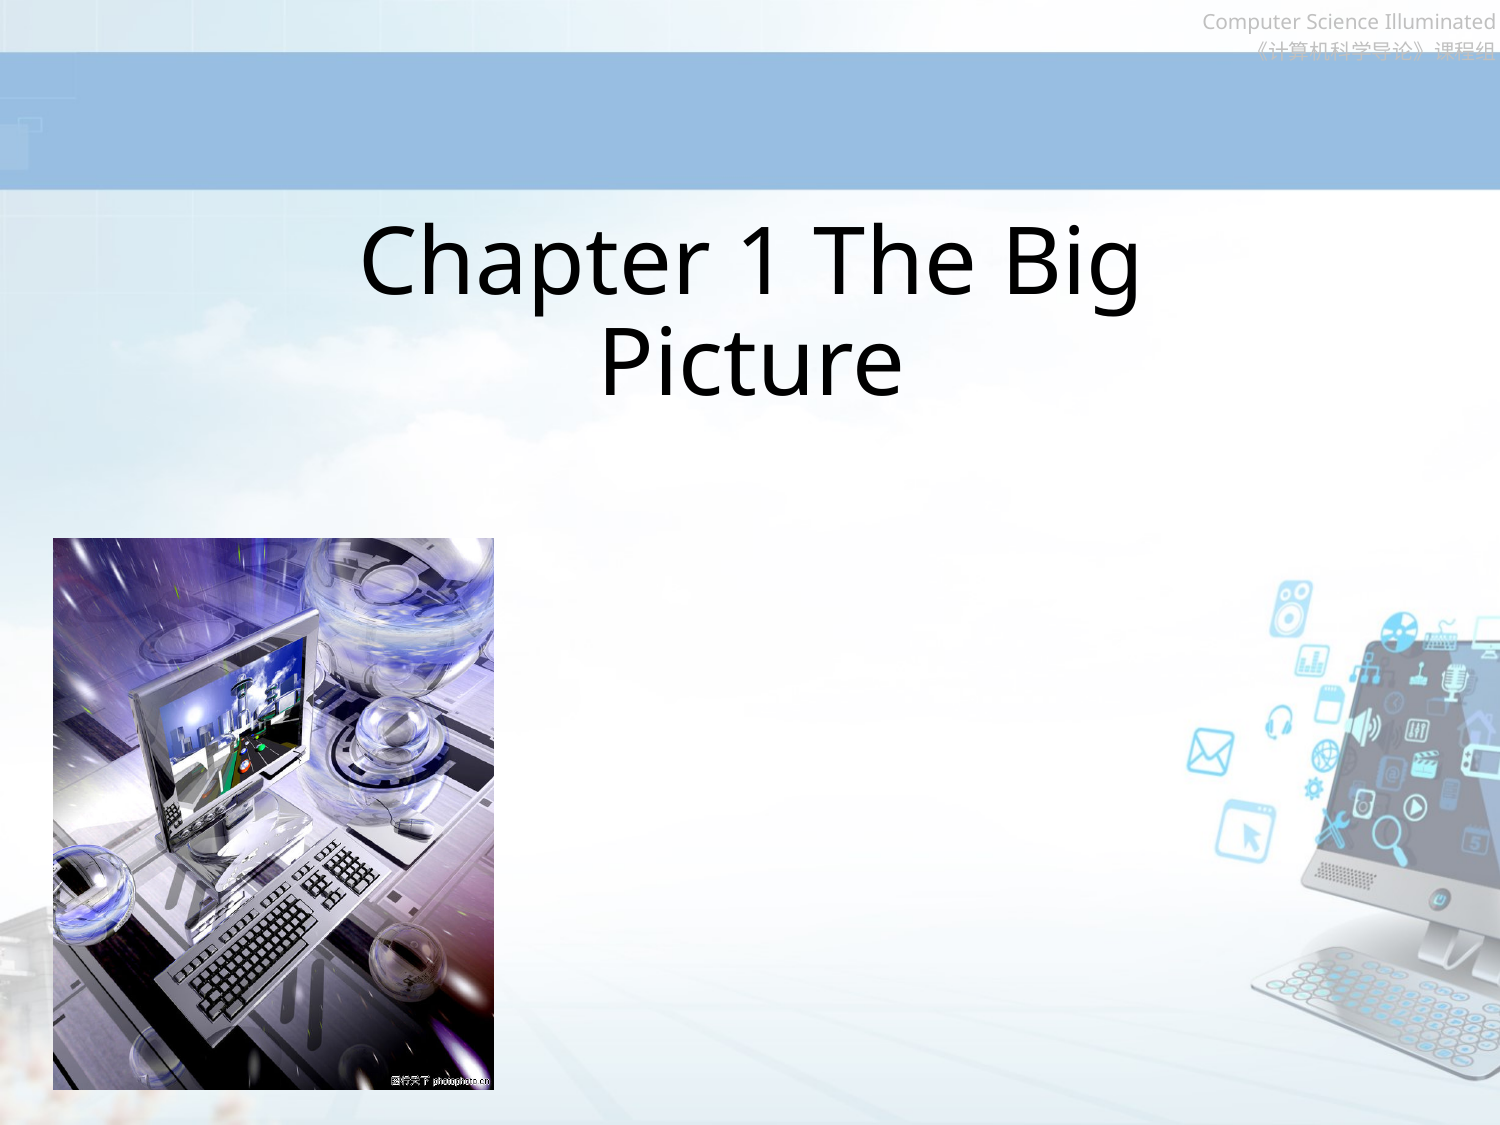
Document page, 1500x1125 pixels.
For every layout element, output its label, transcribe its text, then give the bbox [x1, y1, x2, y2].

picture [0, 0, 1500, 1125]
title Chapter 1 The Big Picture [189, 32, 1314, 424]
